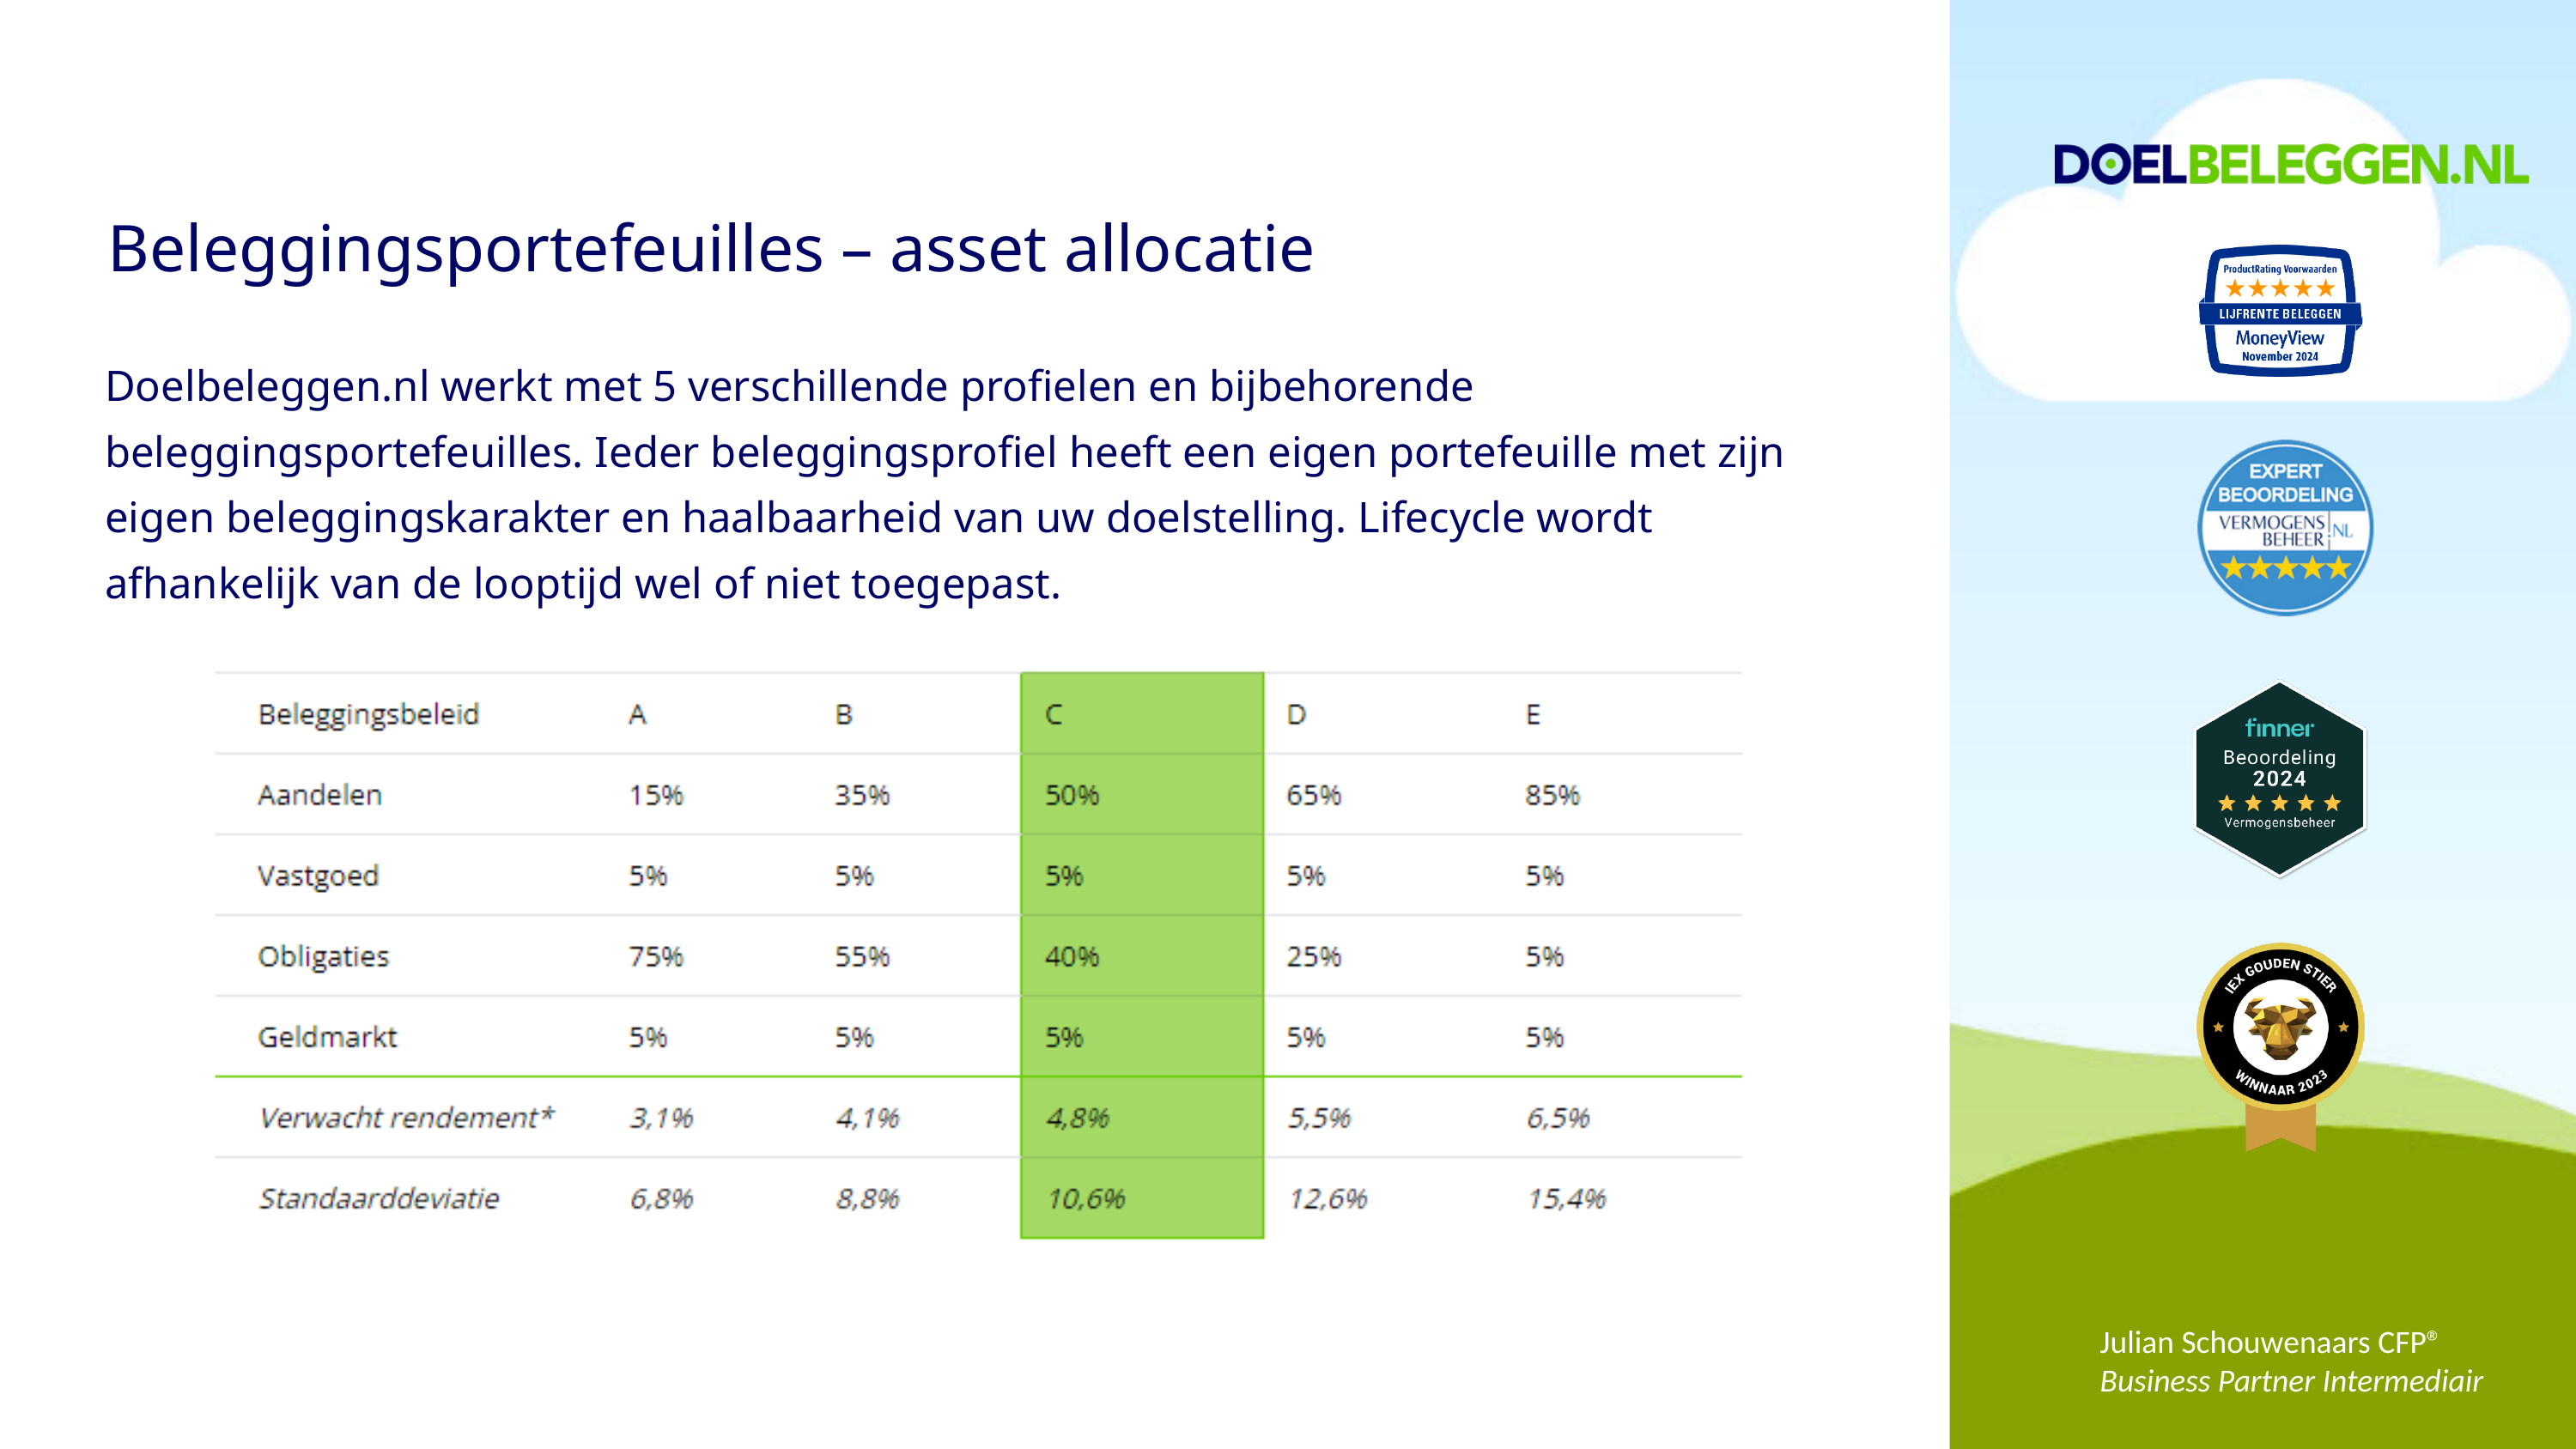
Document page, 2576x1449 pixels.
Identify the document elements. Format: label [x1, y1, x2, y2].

picture [2196, 942, 2366, 1153]
text_box [61, 163, 1847, 605]
picture [2055, 142, 2529, 185]
picture [2193, 245, 2367, 378]
text_box [1949, 0, 2576, 1449]
picture [198, 655, 1756, 1255]
picture [2191, 677, 2369, 882]
